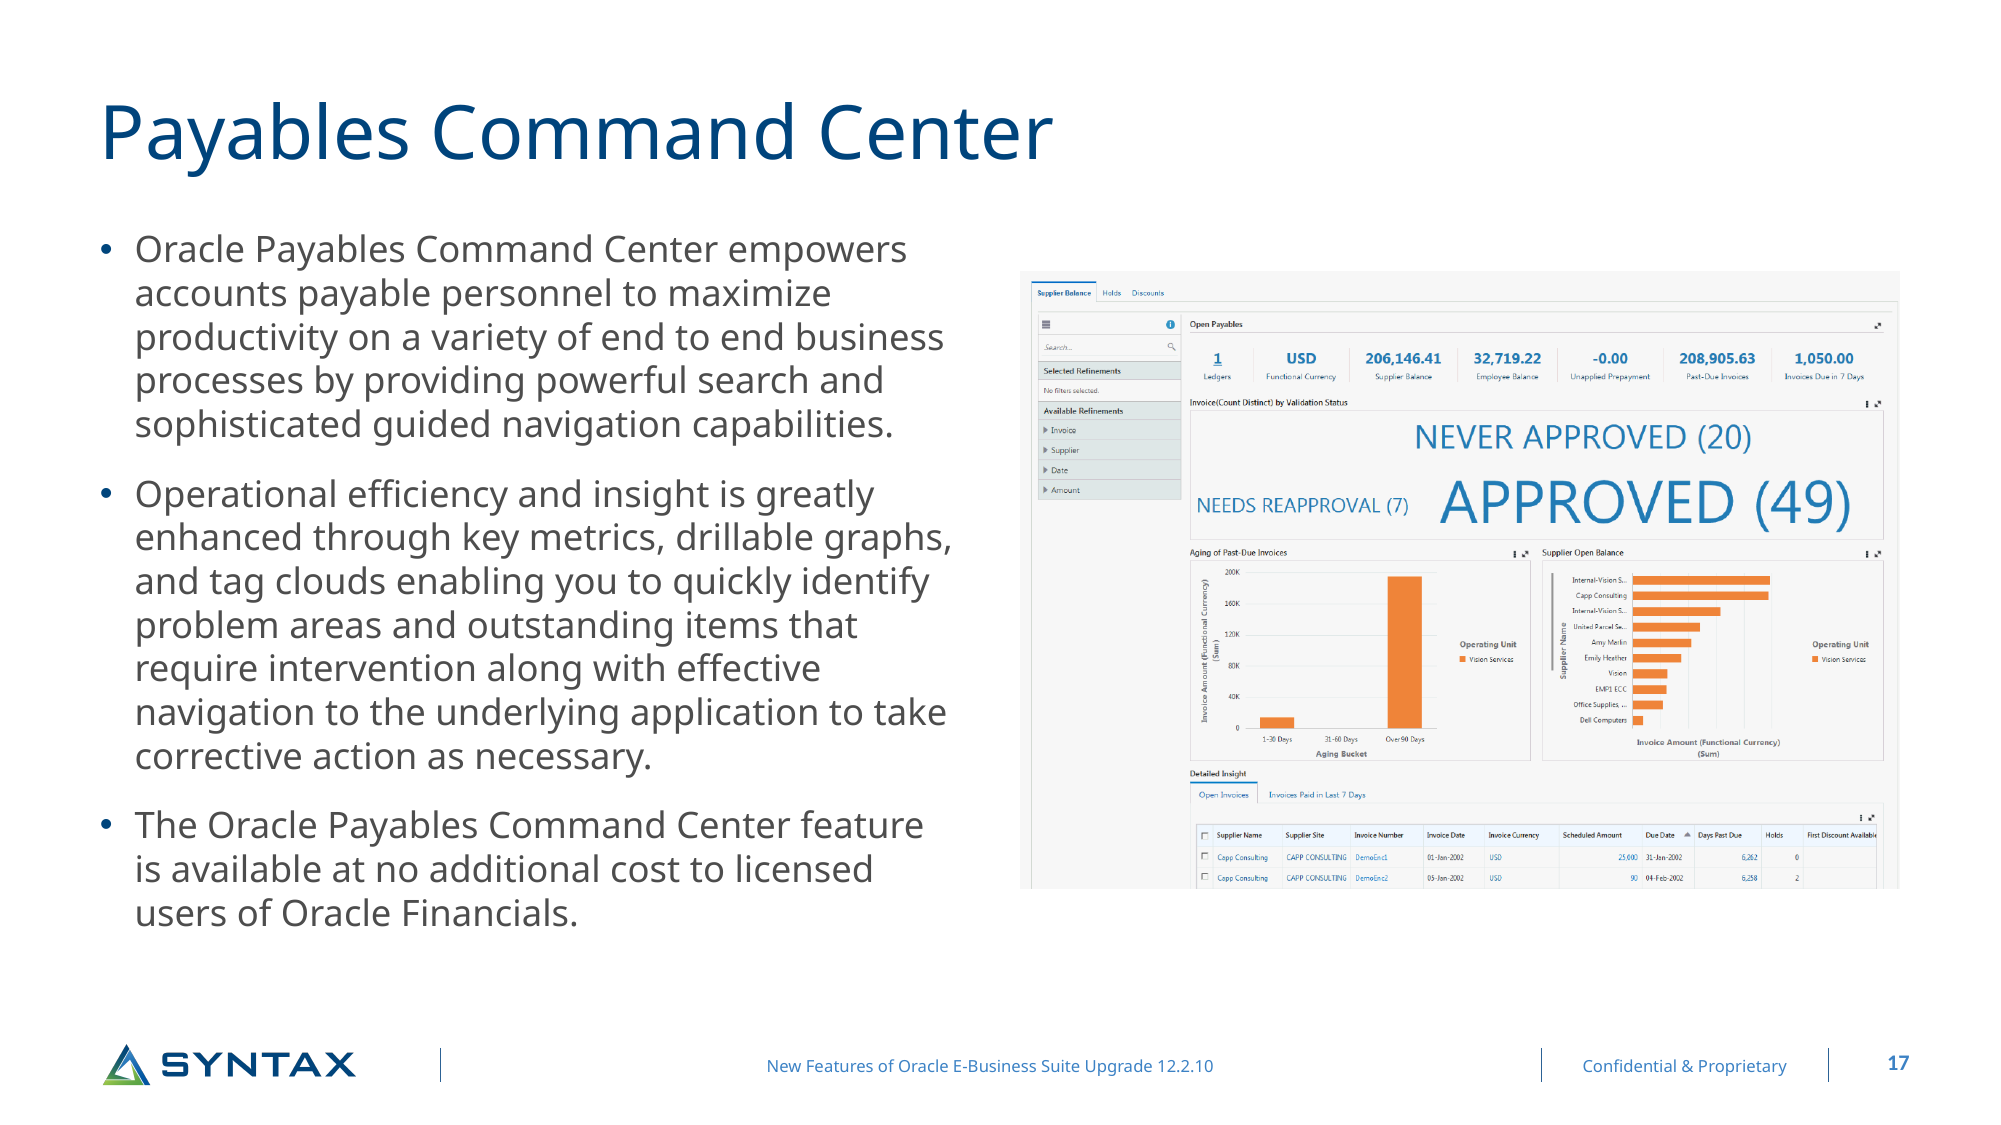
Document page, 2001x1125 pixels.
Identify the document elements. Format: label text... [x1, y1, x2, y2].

list Oracle Payables Command Center empowers accounts payable personnel to maximize productivity on a variety of end to end business processes by providing powerful search and sophisticated guided navigation capabilities. Operational efficiency and insight is greatly enhanced through key metrics, drillable graphs, and tag clouds enabling you to quickly identify problem areas and outstanding items that require intervention along with effective navigation to the underlying application to take corrective action as necessary. The Oracle Payables Command Center feature is available at no additional cost to licensed users of Oracle Financials. [99, 219, 959, 940]
picture [1020, 270, 1901, 890]
picture [99, 1040, 360, 1089]
title Payables Command Center [99, 39, 1900, 220]
